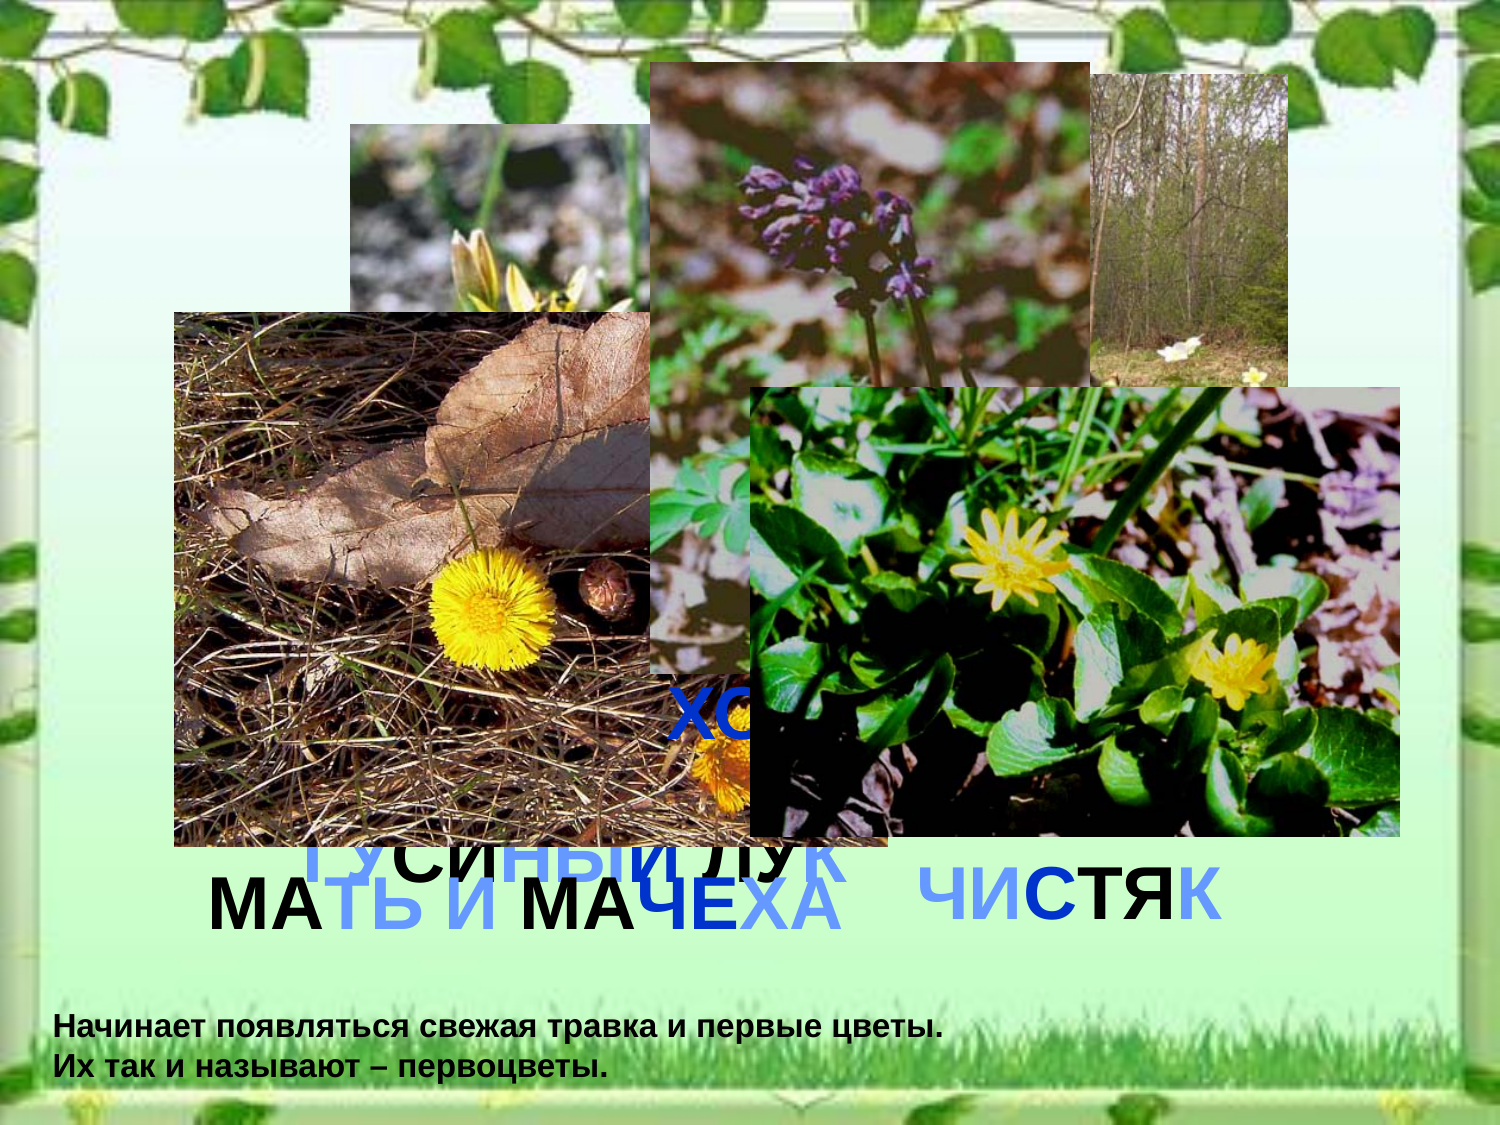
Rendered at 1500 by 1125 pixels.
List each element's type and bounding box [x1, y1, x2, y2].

text_box [287, 124, 644, 310]
text_box [174, 312, 888, 953]
text_box [749, 387, 1401, 943]
text_box [649, 62, 1092, 763]
text_box [1096, 74, 1289, 385]
picture [0, 0, 1500, 1125]
